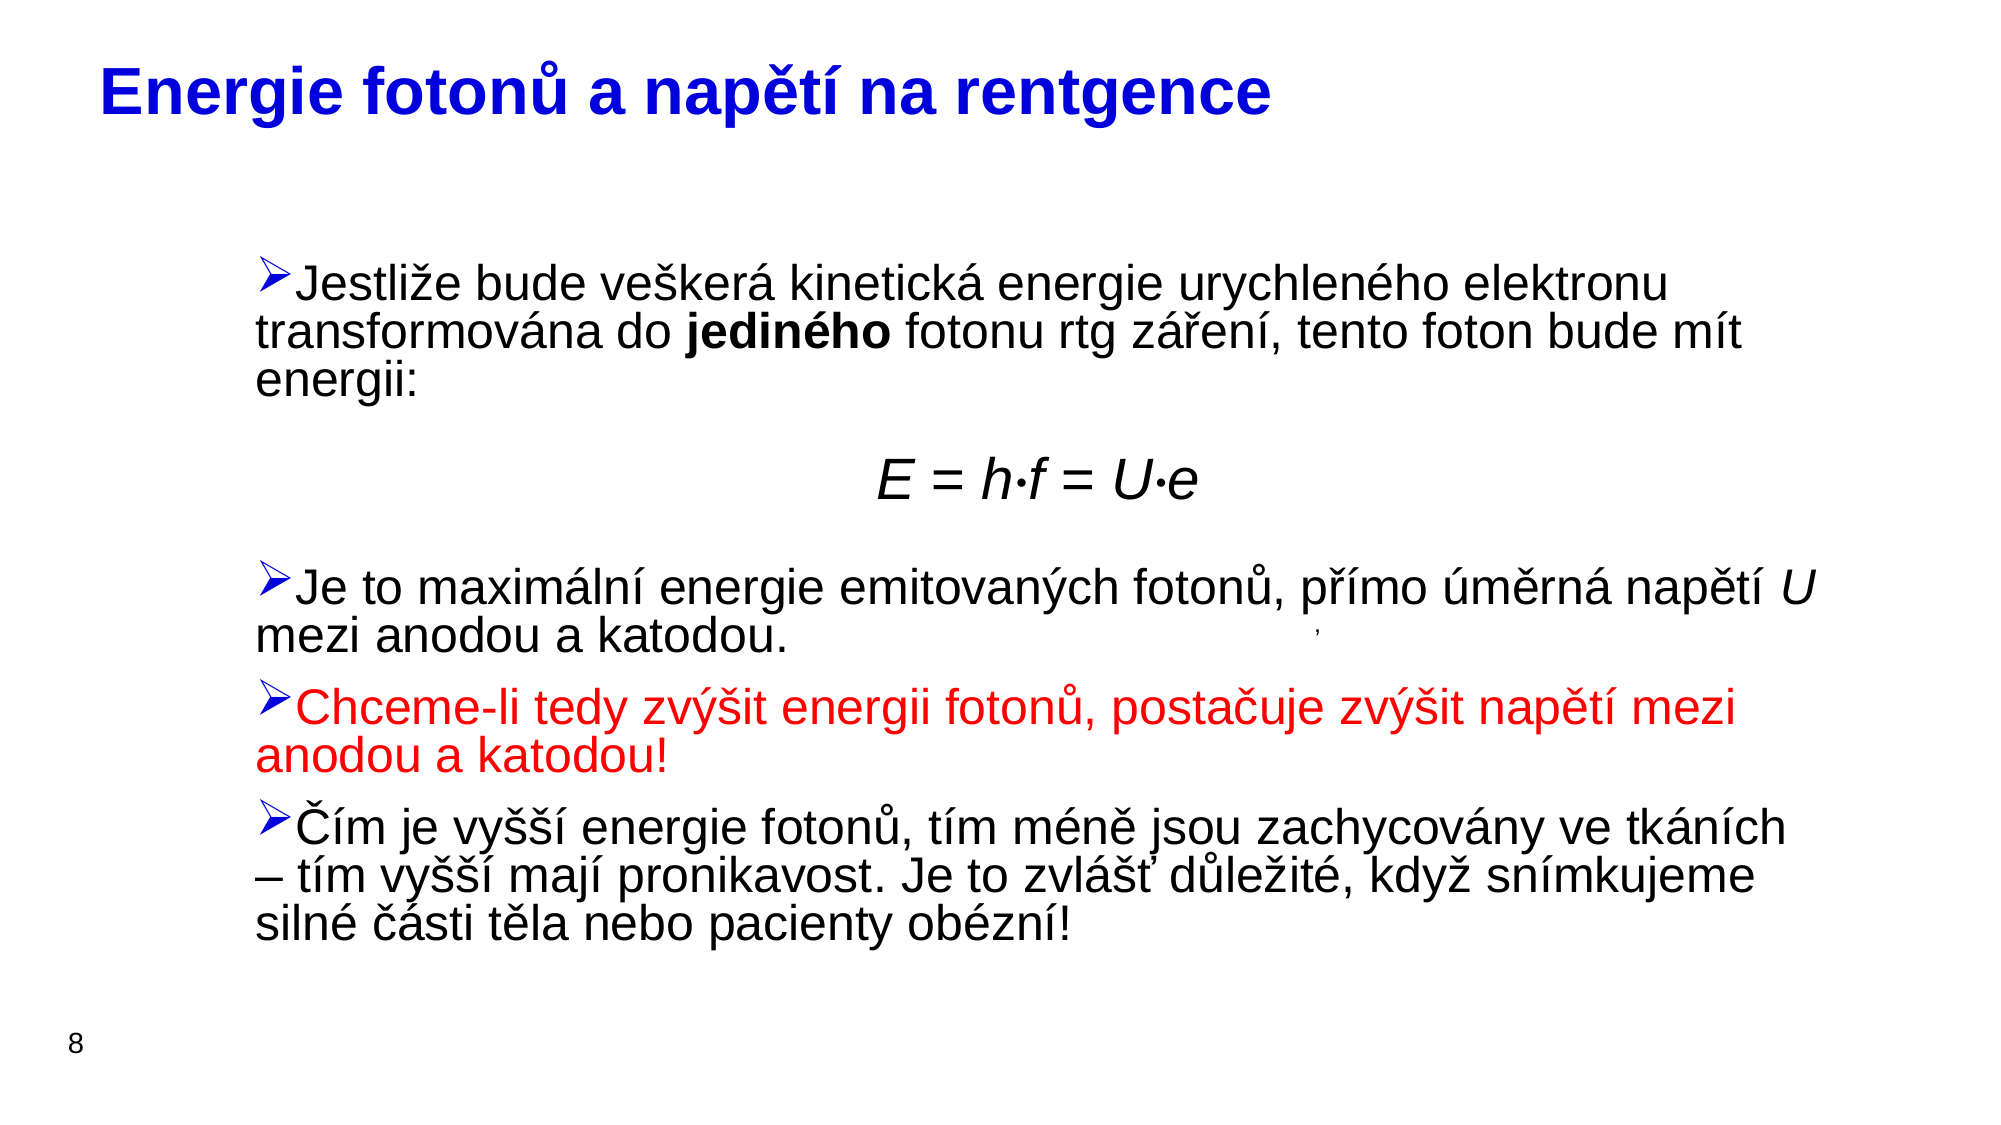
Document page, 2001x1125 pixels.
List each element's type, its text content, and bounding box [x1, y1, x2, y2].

text_box , [1298, 600, 1337, 645]
list Jestliže bude veškerá kinetická energie urychleného elektronu transformována do jediného fotonu rtg záření, tento foton bude mít energii: E = h·f = U·e Je to maximální energie emitovaných fotonů, přímo úměrná napětí U mezi anodou a katodou. Chceme-li tedy zvýšit energii fotonů, postačuje zvýšit napětí mezi anodou a katodou! Čím je vyšší energie fotonů, tím méně jsou zachycovány ve tkáních – tím vyšší mají pronikavost. Je to zvlášť důležité, když snímkujeme silné části těla nebo pacienty obézní! [255, 262, 1821, 1050]
slide_number 8 [67, 1021, 110, 1063]
title Energie fotonů a napětí na rentgence [99, 45, 1900, 233]
